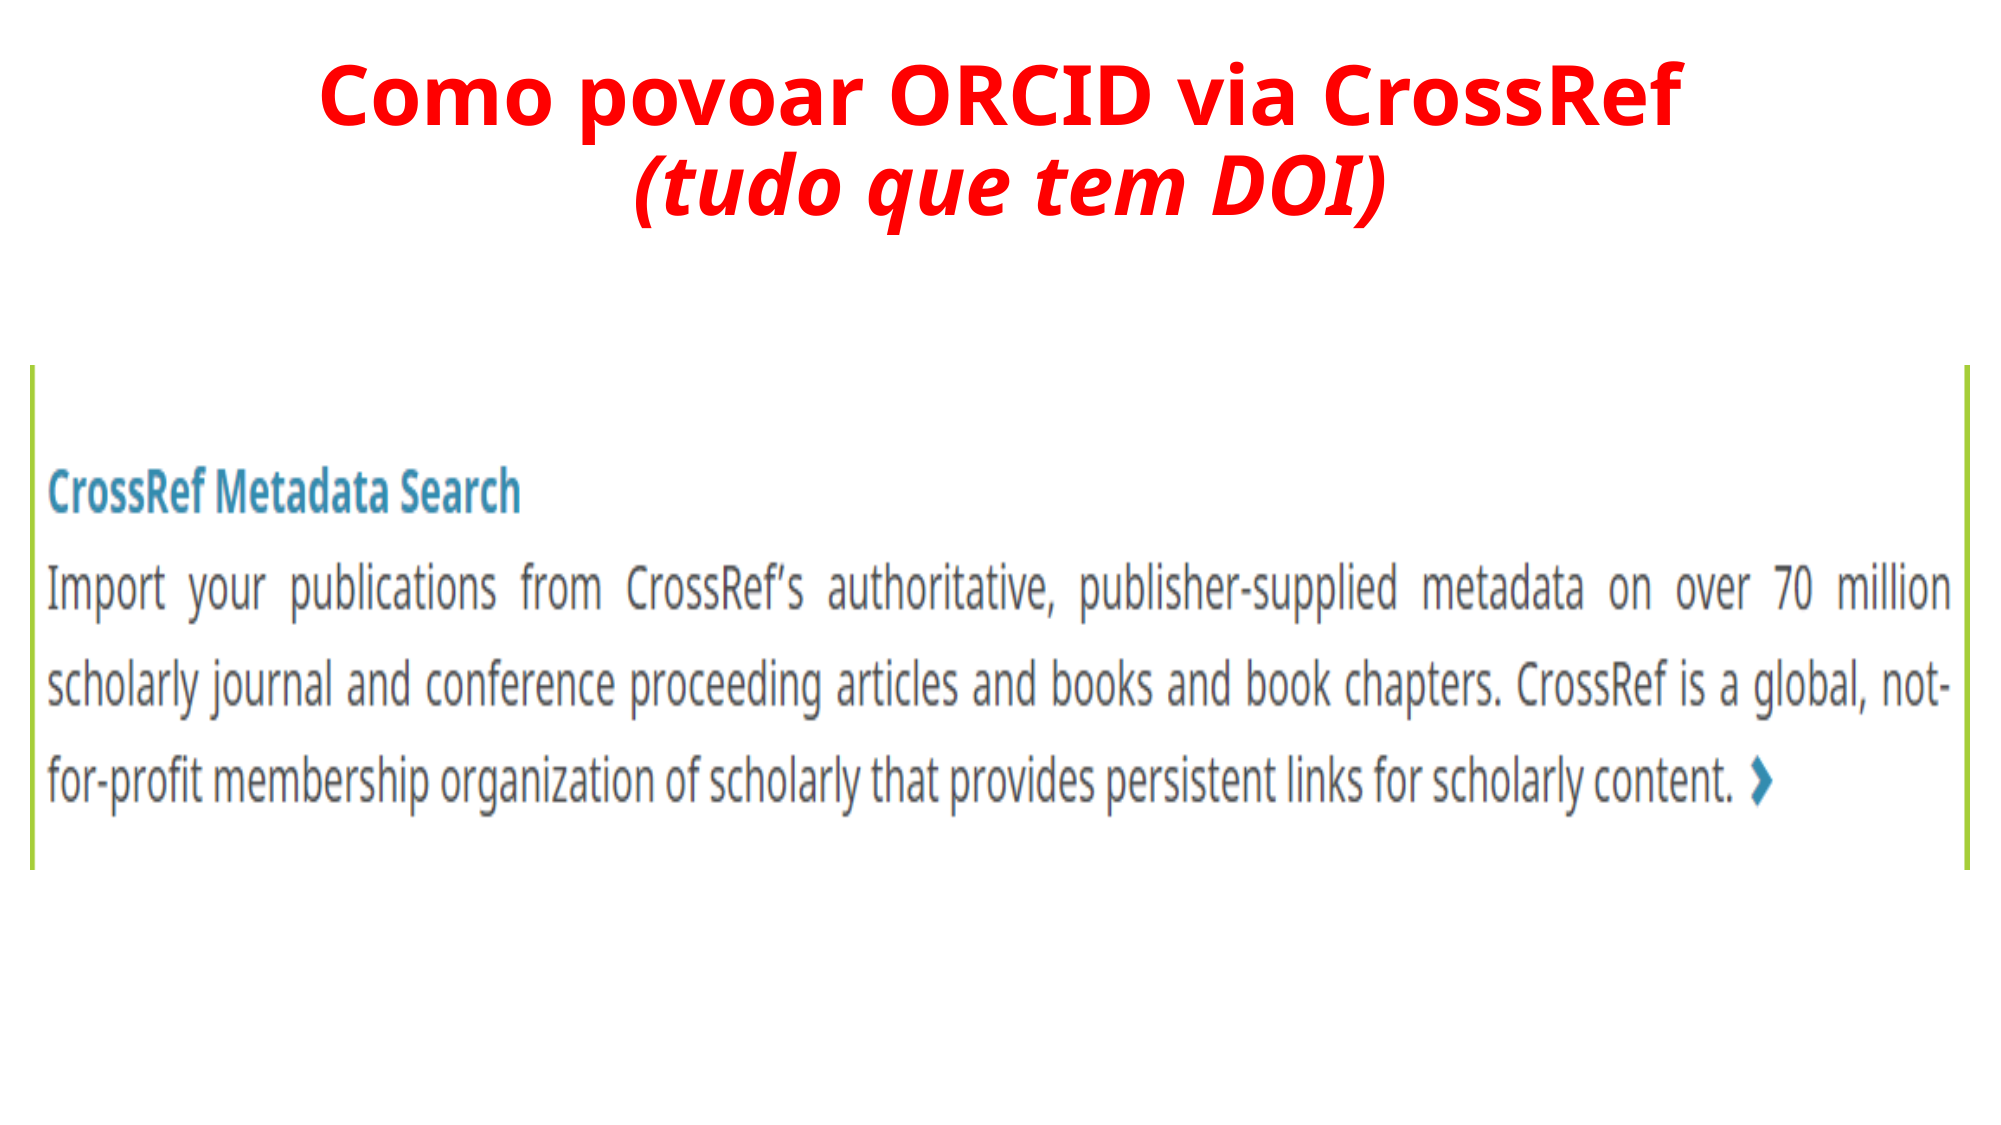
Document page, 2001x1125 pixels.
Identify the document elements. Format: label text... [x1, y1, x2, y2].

title Como povoar ORCID via CrossRef (tudo que tem DOI) [0, 0, 2000, 297]
picture [30, 365, 1970, 870]
